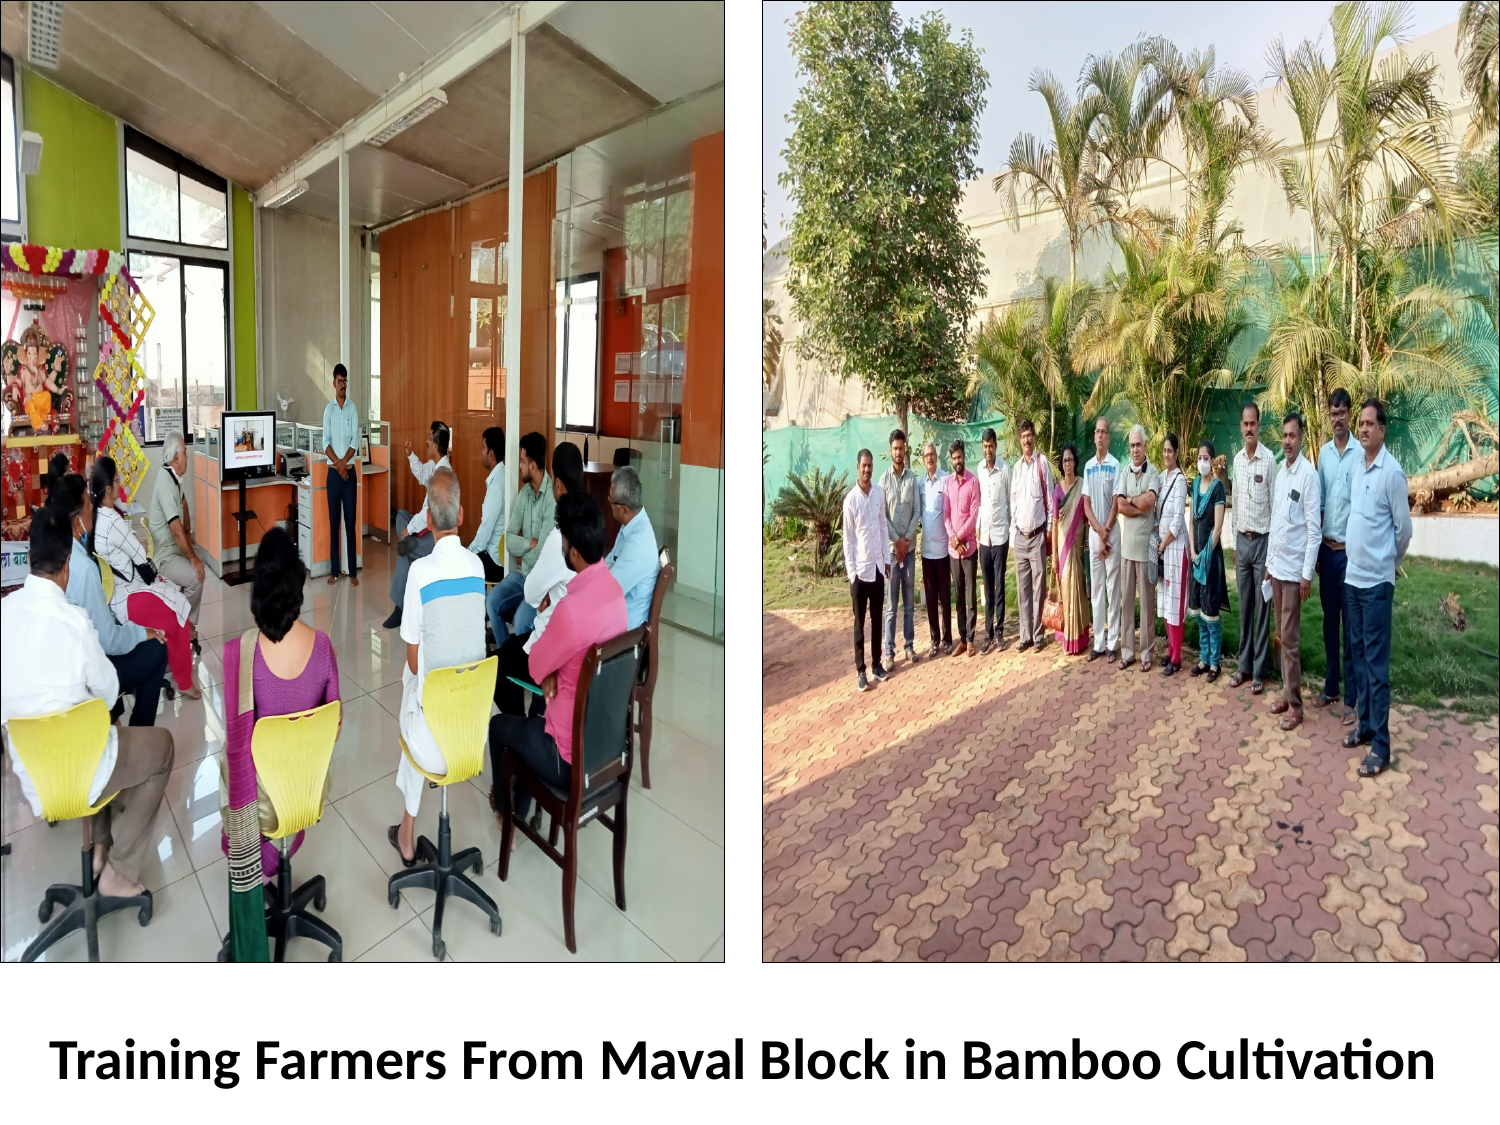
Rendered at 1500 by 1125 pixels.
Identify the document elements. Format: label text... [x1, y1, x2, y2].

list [0, 0, 726, 963]
picture [762, 0, 1500, 963]
title Training Farmers From Maval Block in Bamboo Cultivation [0, 987, 1500, 1125]
